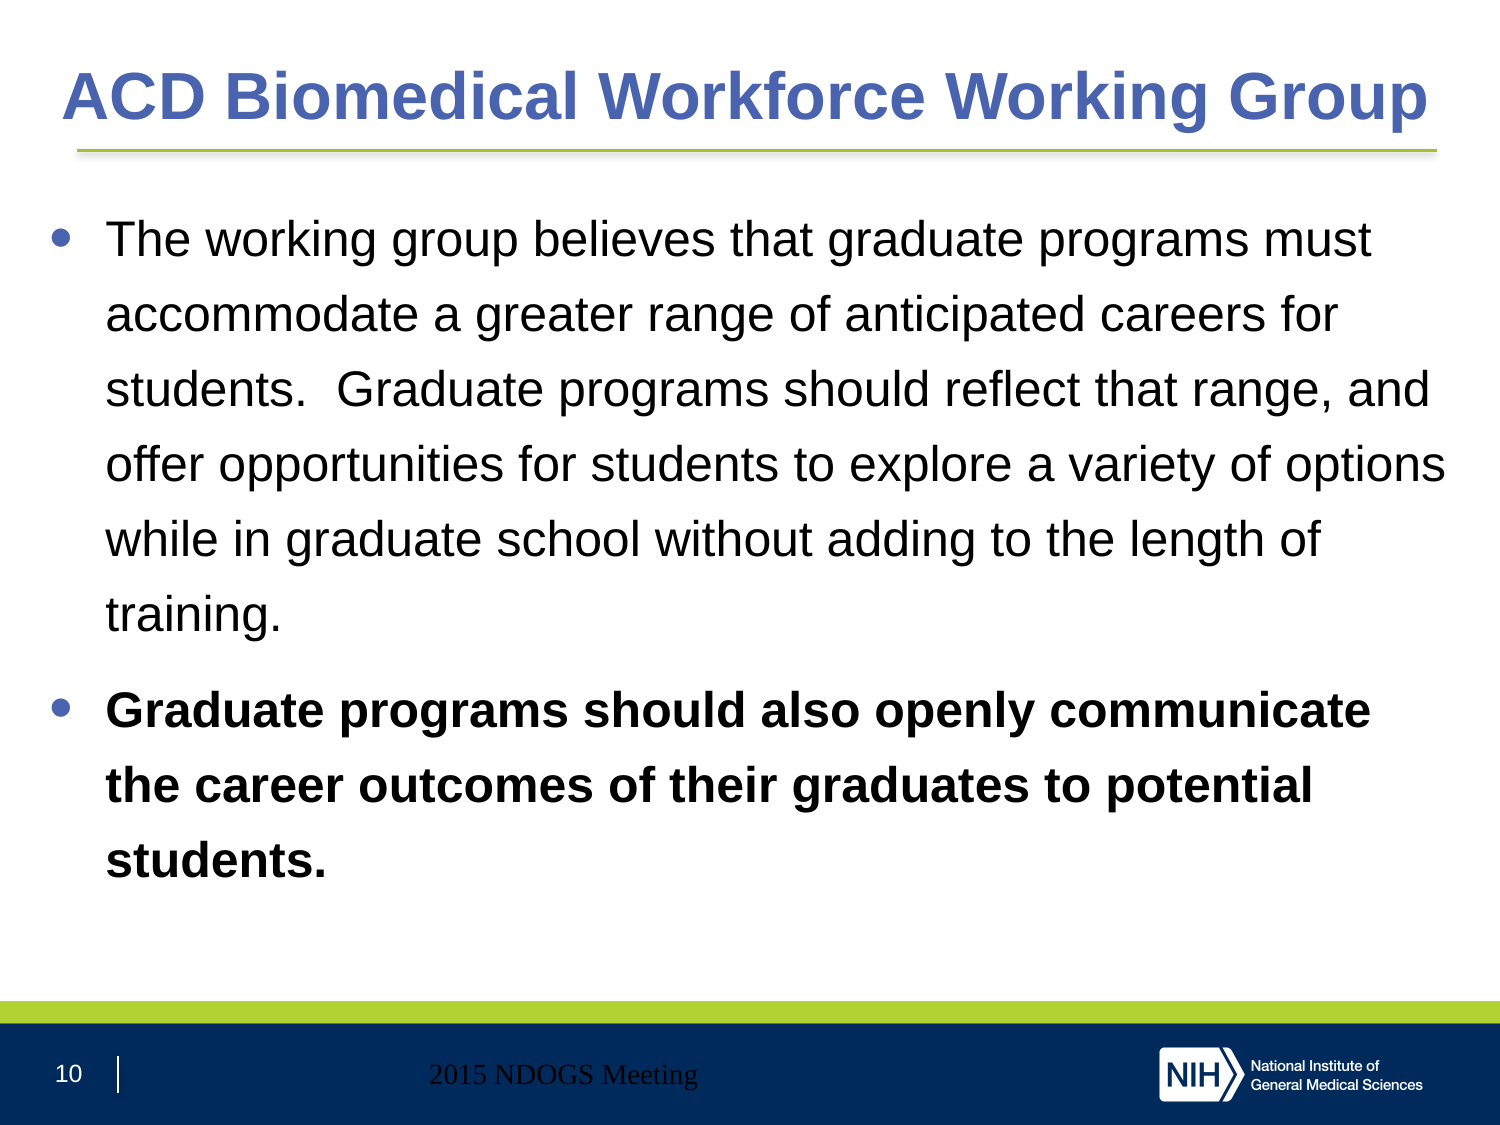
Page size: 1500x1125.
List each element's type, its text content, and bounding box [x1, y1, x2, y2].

footer 2015 NDOGS Meeting [139, 1042, 988, 1103]
list The working group believes that graduate programs must accommodate a greater range of anticipated careers for students. Graduate programs should reflect that range, and offer opportunities for students to explore a variety of options while in graduate school without adding to the length of training. Graduate programs should also openly communicate the career outcomes of their graduates to potential students. [34, 184, 1468, 925]
picture [0, 0, 1500, 1125]
title ACD Biomedical Workforce Working Group [46, 45, 1468, 184]
slide_number 10 [17, 1042, 98, 1103]
